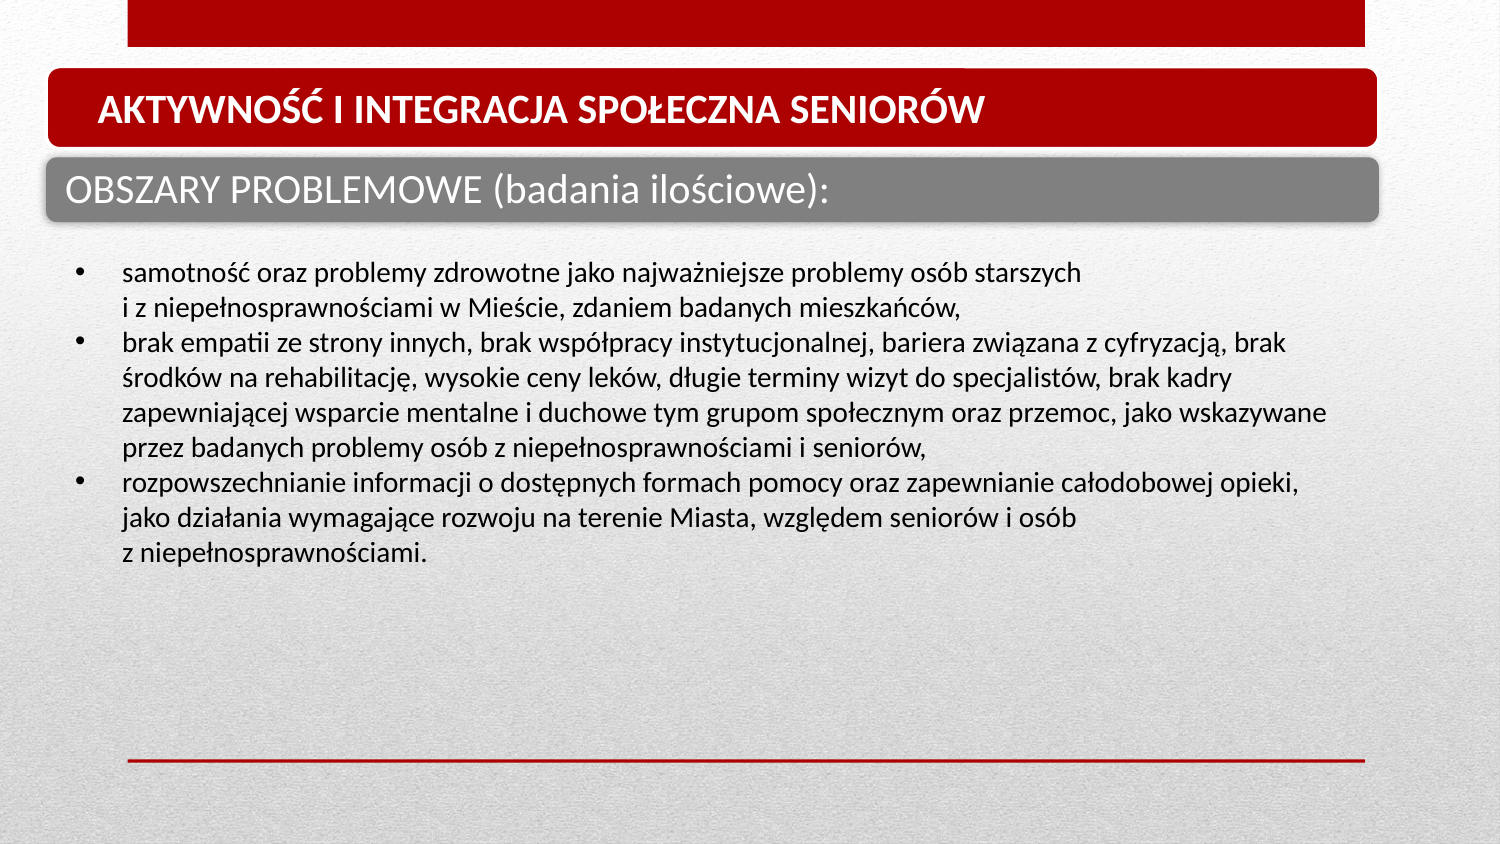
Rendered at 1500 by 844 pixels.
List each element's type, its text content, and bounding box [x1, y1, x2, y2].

text_box samotność oraz problemy zdrowotne jako najważniejsze problemy osób starszych i z niepełnosprawnościami w Mieście, zdaniem badanych mieszkańców, brak empatii ze strony innych, brak współpracy instytucjonalnej, bariera związana z cyfryzacją, brak środków na rehabilitację, wysokie ceny leków, długie terminy wizyt do specjalistów, brak kadry zapewniającej wsparcie mentalne i duchowe tym grupom społecznym oraz przemoc, jako wskazywane przez badanych problemy osób z niepełnosprawnościami i seniorów, rozpowszechnianie informacji o dostępnych formach pomocy oraz zapewnianie całodobowej opieki, jako działania wymagające rozwoju na terenie Miasta, względem seniorów i osób z niepełnosprawnościami. [60, 245, 1353, 576]
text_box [45, 156, 1380, 223]
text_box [45, 65, 1385, 150]
